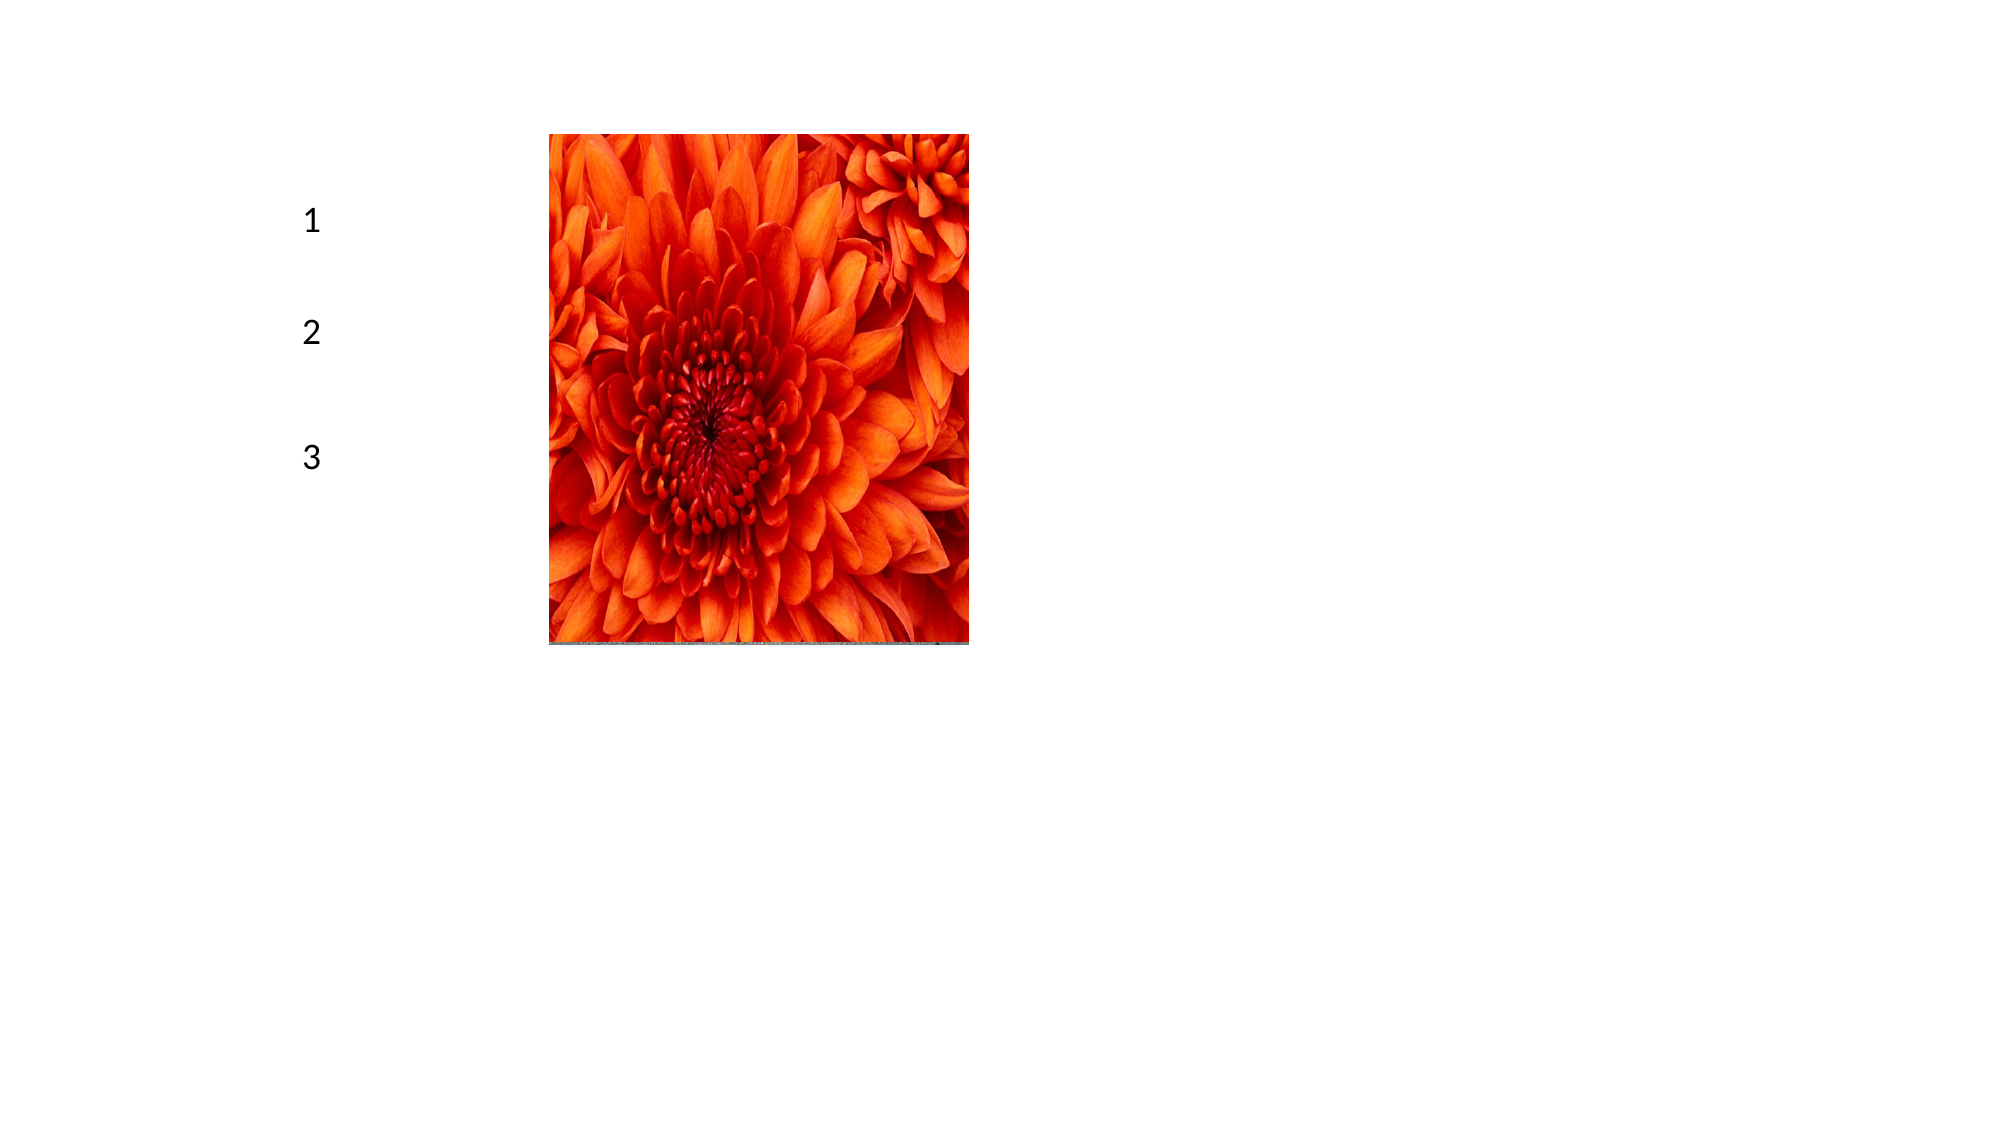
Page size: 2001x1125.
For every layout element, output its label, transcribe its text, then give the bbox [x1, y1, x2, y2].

text_box 2 [287, 299, 350, 360]
text_box 3 [287, 424, 350, 485]
picture [549, 134, 969, 645]
text_box 1 [287, 187, 525, 248]
